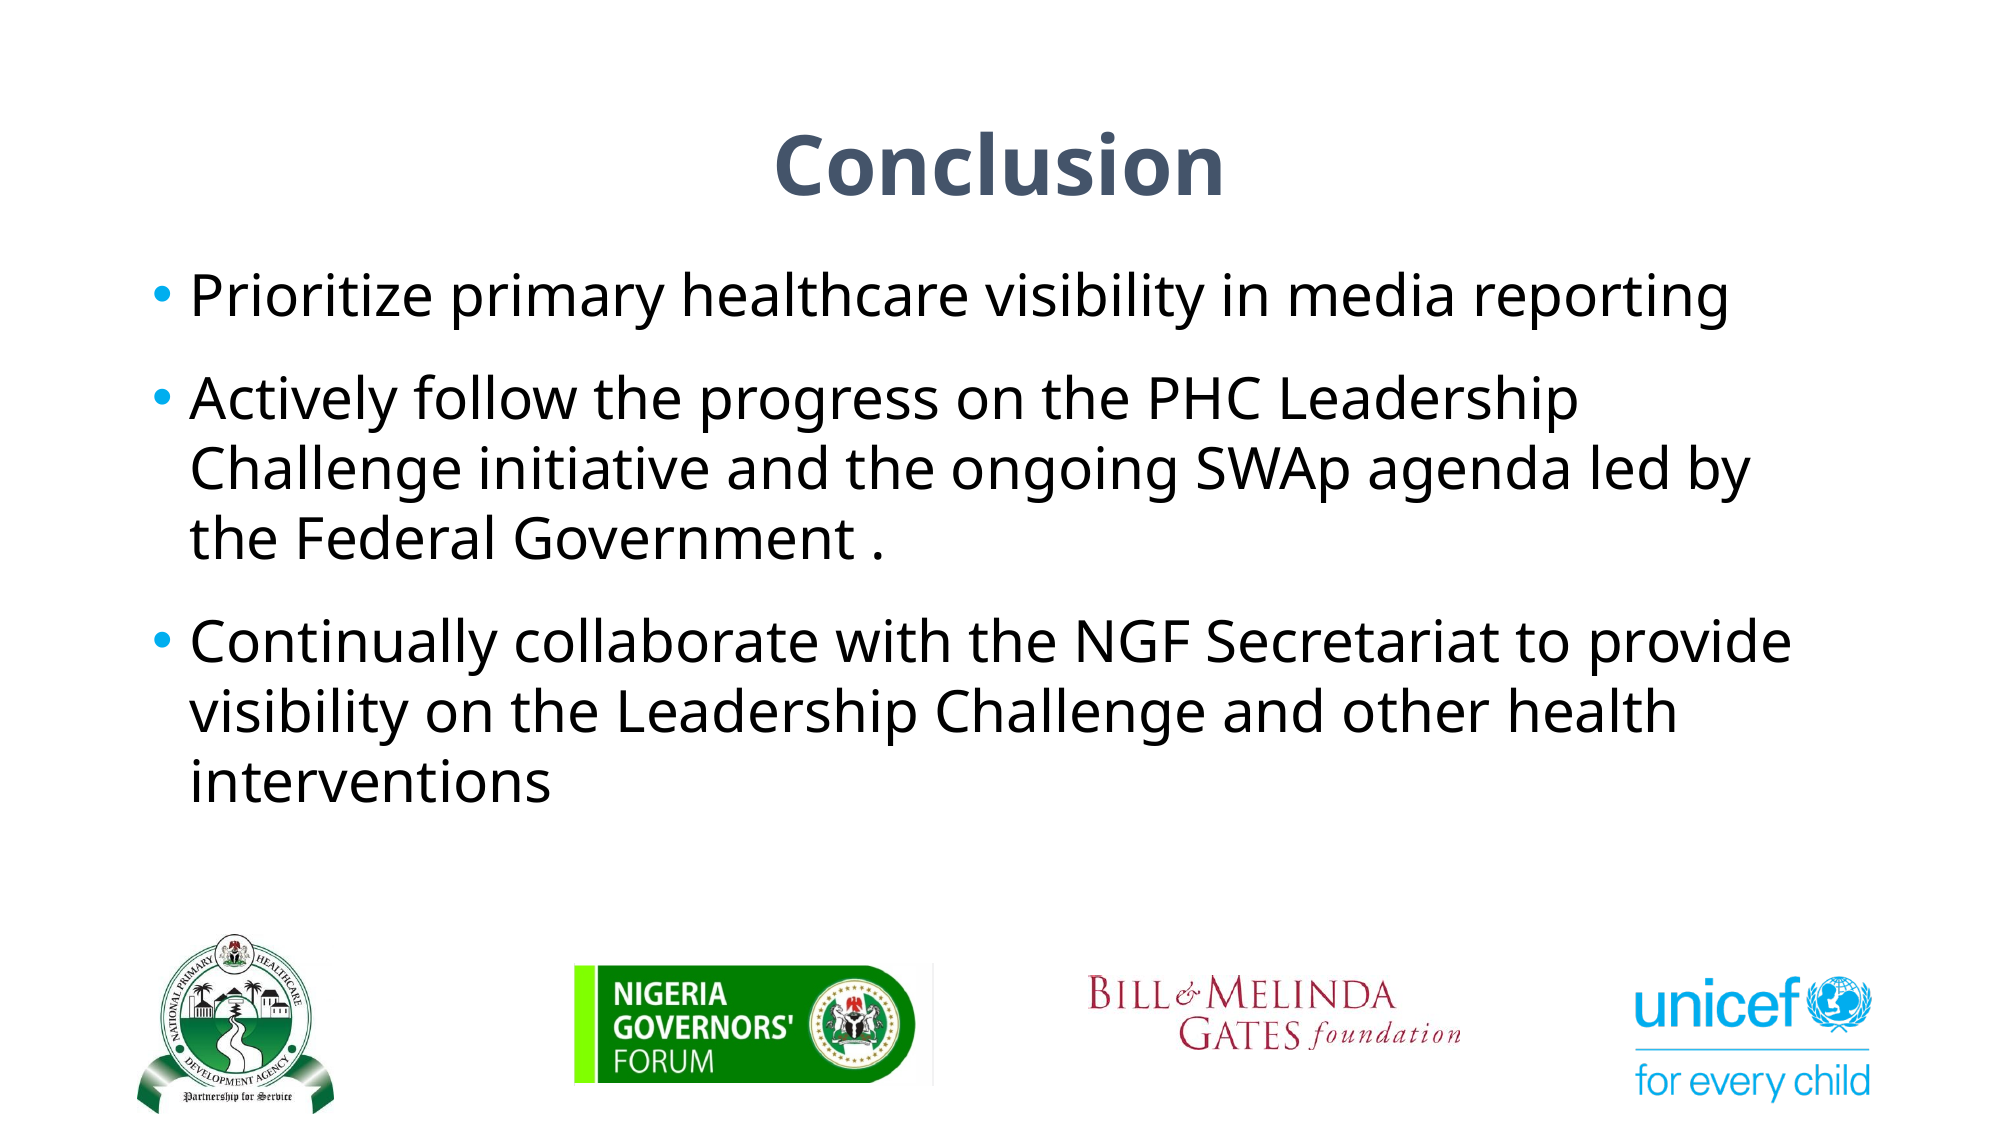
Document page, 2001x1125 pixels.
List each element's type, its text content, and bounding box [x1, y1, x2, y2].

picture [1613, 950, 1889, 1120]
picture [137, 965, 334, 1114]
picture [573, 965, 934, 1086]
picture [1088, 975, 1460, 1050]
list Prioritize primary healthcare visibility in media reporting Actively follow the progress on the PHC Leadership Challenge initiative and the ongoing SWAp agenda led by the Federal Government . Continually collaborate with the NGF Secretariat to provide visibility on the Leadership Challenge and other health interventions [137, 250, 1863, 965]
title Conclusion [137, 59, 1863, 250]
